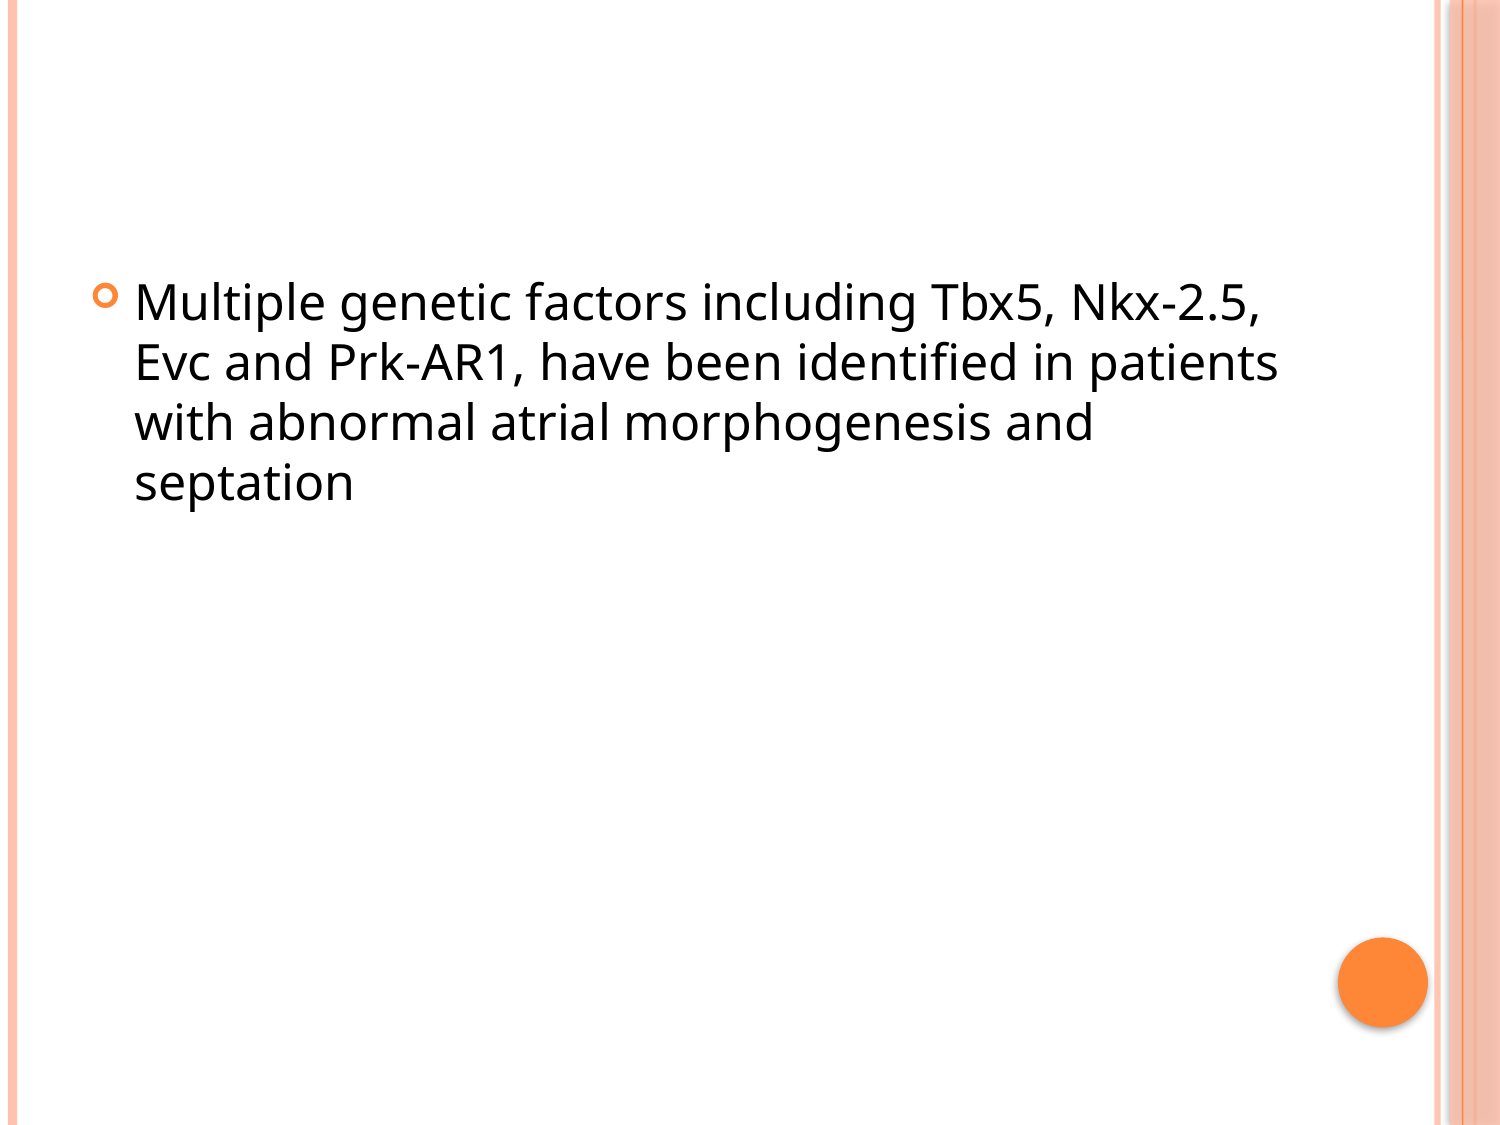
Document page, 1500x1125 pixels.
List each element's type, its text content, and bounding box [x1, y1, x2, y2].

list Multiple genetic factors including Tbx5, Nkx-2.5, Evc and Prk-AR1, have been identified in patients with abnormal atrial morphogenesis and septation [75, 262, 1300, 1062]
